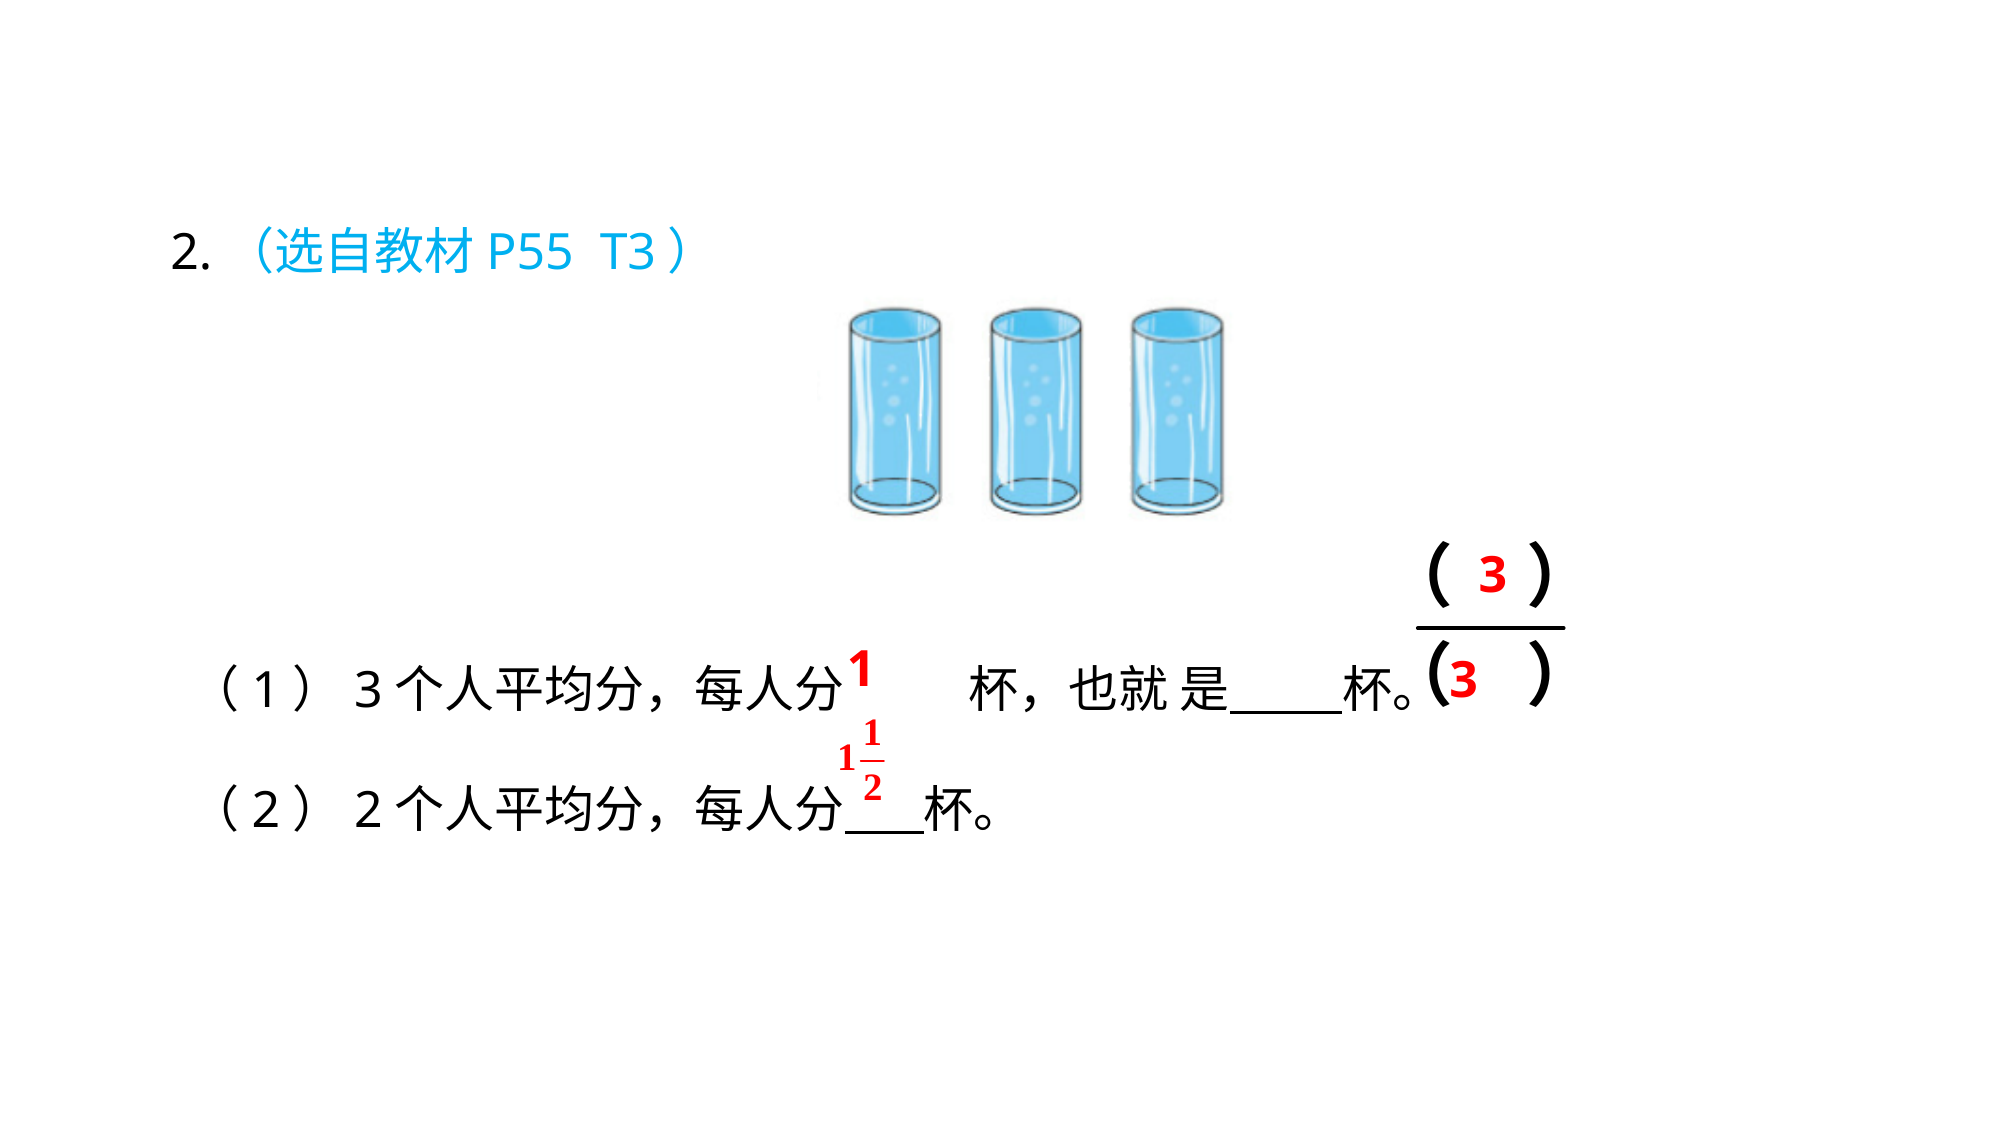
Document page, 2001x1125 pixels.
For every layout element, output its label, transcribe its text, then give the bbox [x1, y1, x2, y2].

text_box 1 [832, 628, 925, 704]
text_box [1405, 535, 1581, 716]
text_box （1）3个人平均分，每人分 杯，也就 是 杯。 （2）2个人平均分，每人分 杯。 [174, 589, 1825, 845]
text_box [833, 708, 892, 810]
picture [817, 285, 1260, 527]
text_box 2.（选自教材P55 T3） [155, 205, 1730, 287]
